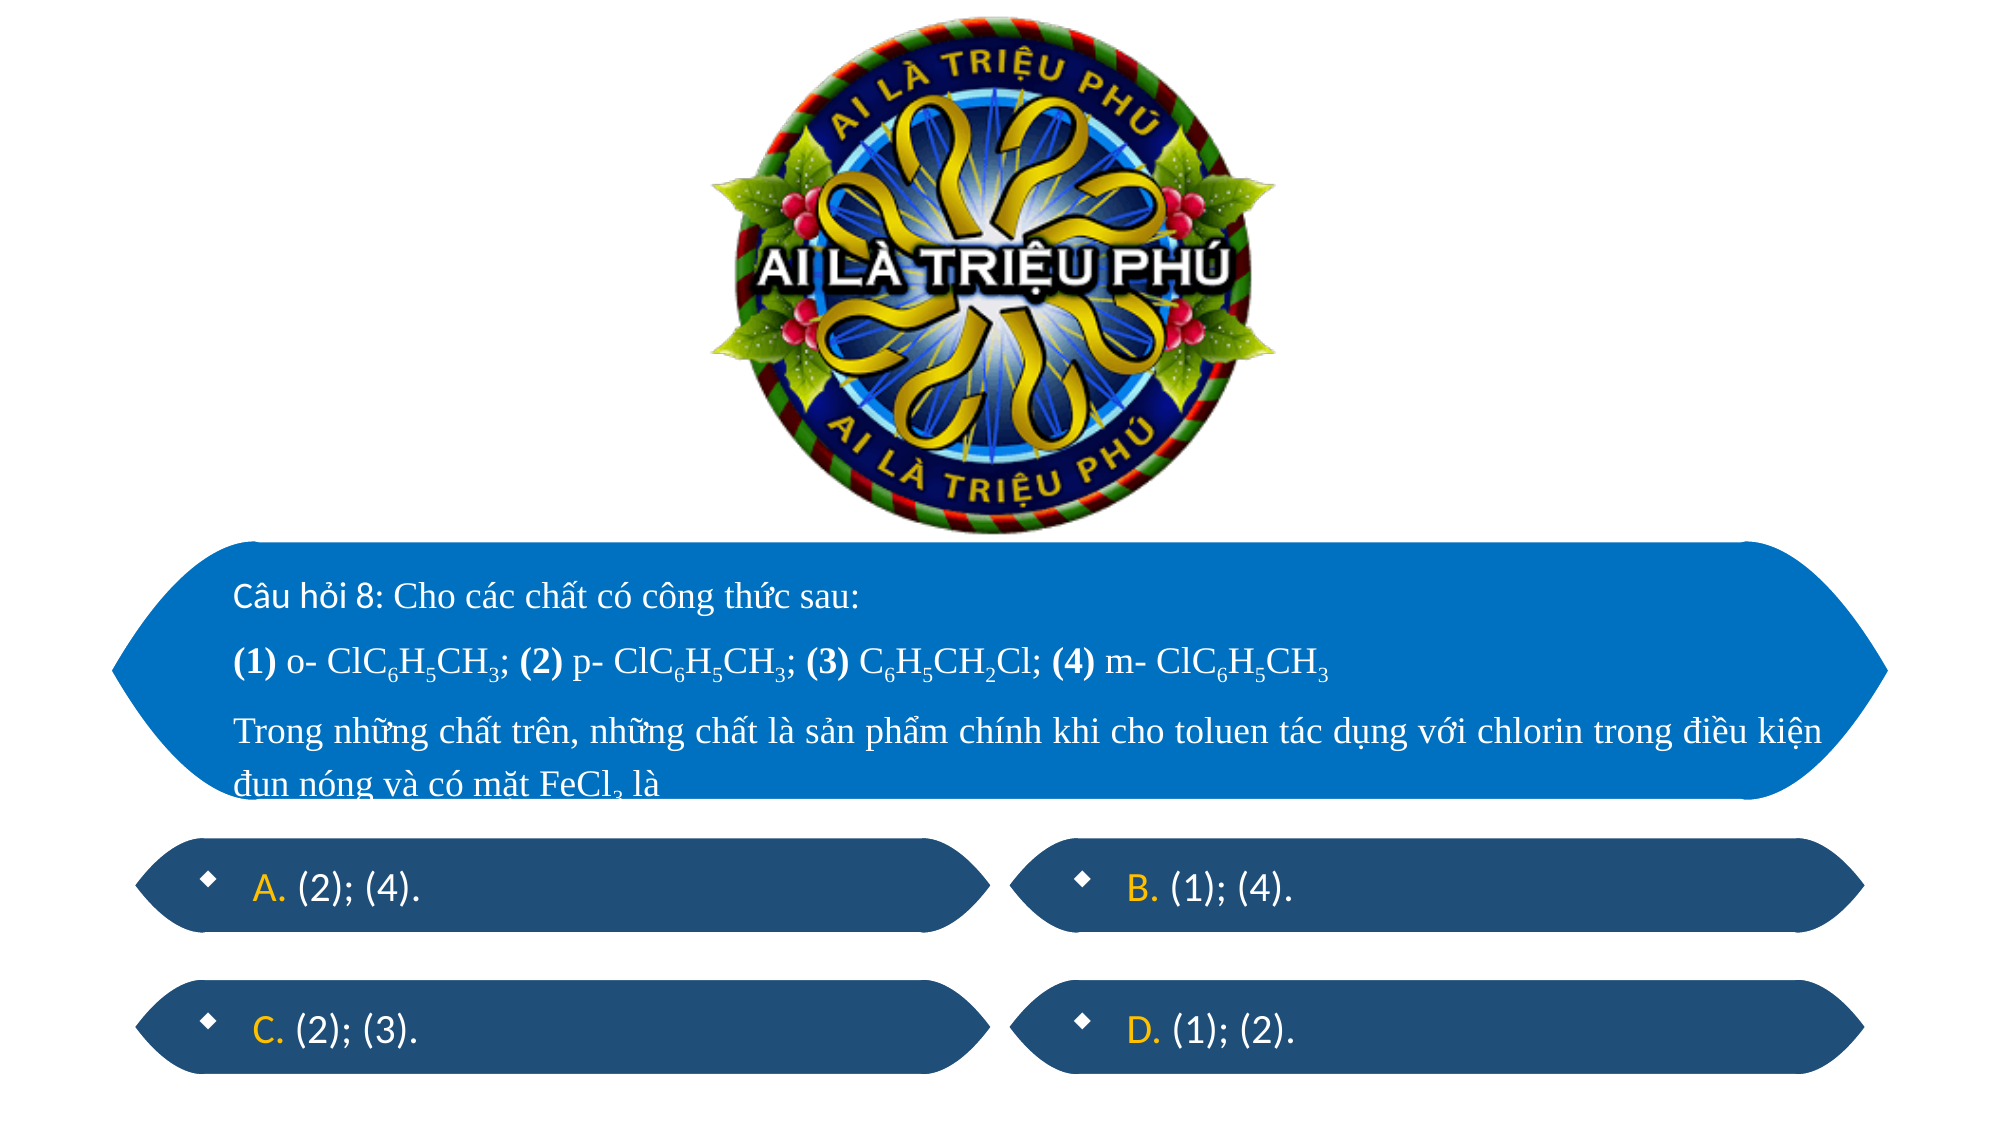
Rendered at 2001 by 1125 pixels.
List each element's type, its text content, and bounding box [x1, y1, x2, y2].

text_box A. (2); (4). [181, 852, 945, 885]
text_box [1005, 976, 1869, 1026]
text_box [131, 1028, 994, 1078]
text_box C. (2); (3). [181, 994, 945, 1026]
text_box [1005, 834, 1869, 885]
text_box [131, 834, 995, 885]
picture [708, 0, 1278, 561]
text_box D. (1); (2). [1055, 1028, 1819, 1059]
text_box [131, 886, 995, 936]
text_box [131, 976, 994, 1026]
text_box [1278, 537, 1799, 556]
text_box B. (1); (4). [1055, 852, 1819, 885]
text_box [106, 670, 218, 795]
text_box C. (2); (3). [181, 1028, 945, 1059]
text_box [1005, 1028, 1869, 1078]
text_box Câu hỏi 8: Cho các chất có công thức sau: (1) o- ClC6H5CH3; (2) p- ClC6H5CH3; (3) C6H5CH2Cl; (4) m- ClC6H5CH3 Trong những chất trên, những chất là sản phẩm chính khi cho toluen tác dụng với chlorin trong điều kiện đun nóng và có mặt FeCl3 là [218, 556, 1840, 669]
text_box [1005, 886, 1869, 936]
text_box A. (2); (4). [181, 886, 945, 918]
text_box [107, 537, 708, 669]
text_box D. (1); (2). [1055, 994, 1819, 1026]
text_box [1840, 593, 1892, 669]
text_box B. (1); (4). [1055, 886, 1819, 918]
text_box [1840, 670, 1893, 748]
text_box Câu hỏi 8: Cho các chất có công thức sau: (1) o- ClC6H5CH3; (2) p- ClC6H5CH3; (3) C6H5CH2Cl; (4) m- ClC6H5CH3 Trong những chất trên, những chất là sản phẩm chính khi cho toluen tác dụng với chlorin trong điều kiện đun nóng và có mặt FeCl3 là [218, 670, 1840, 818]
